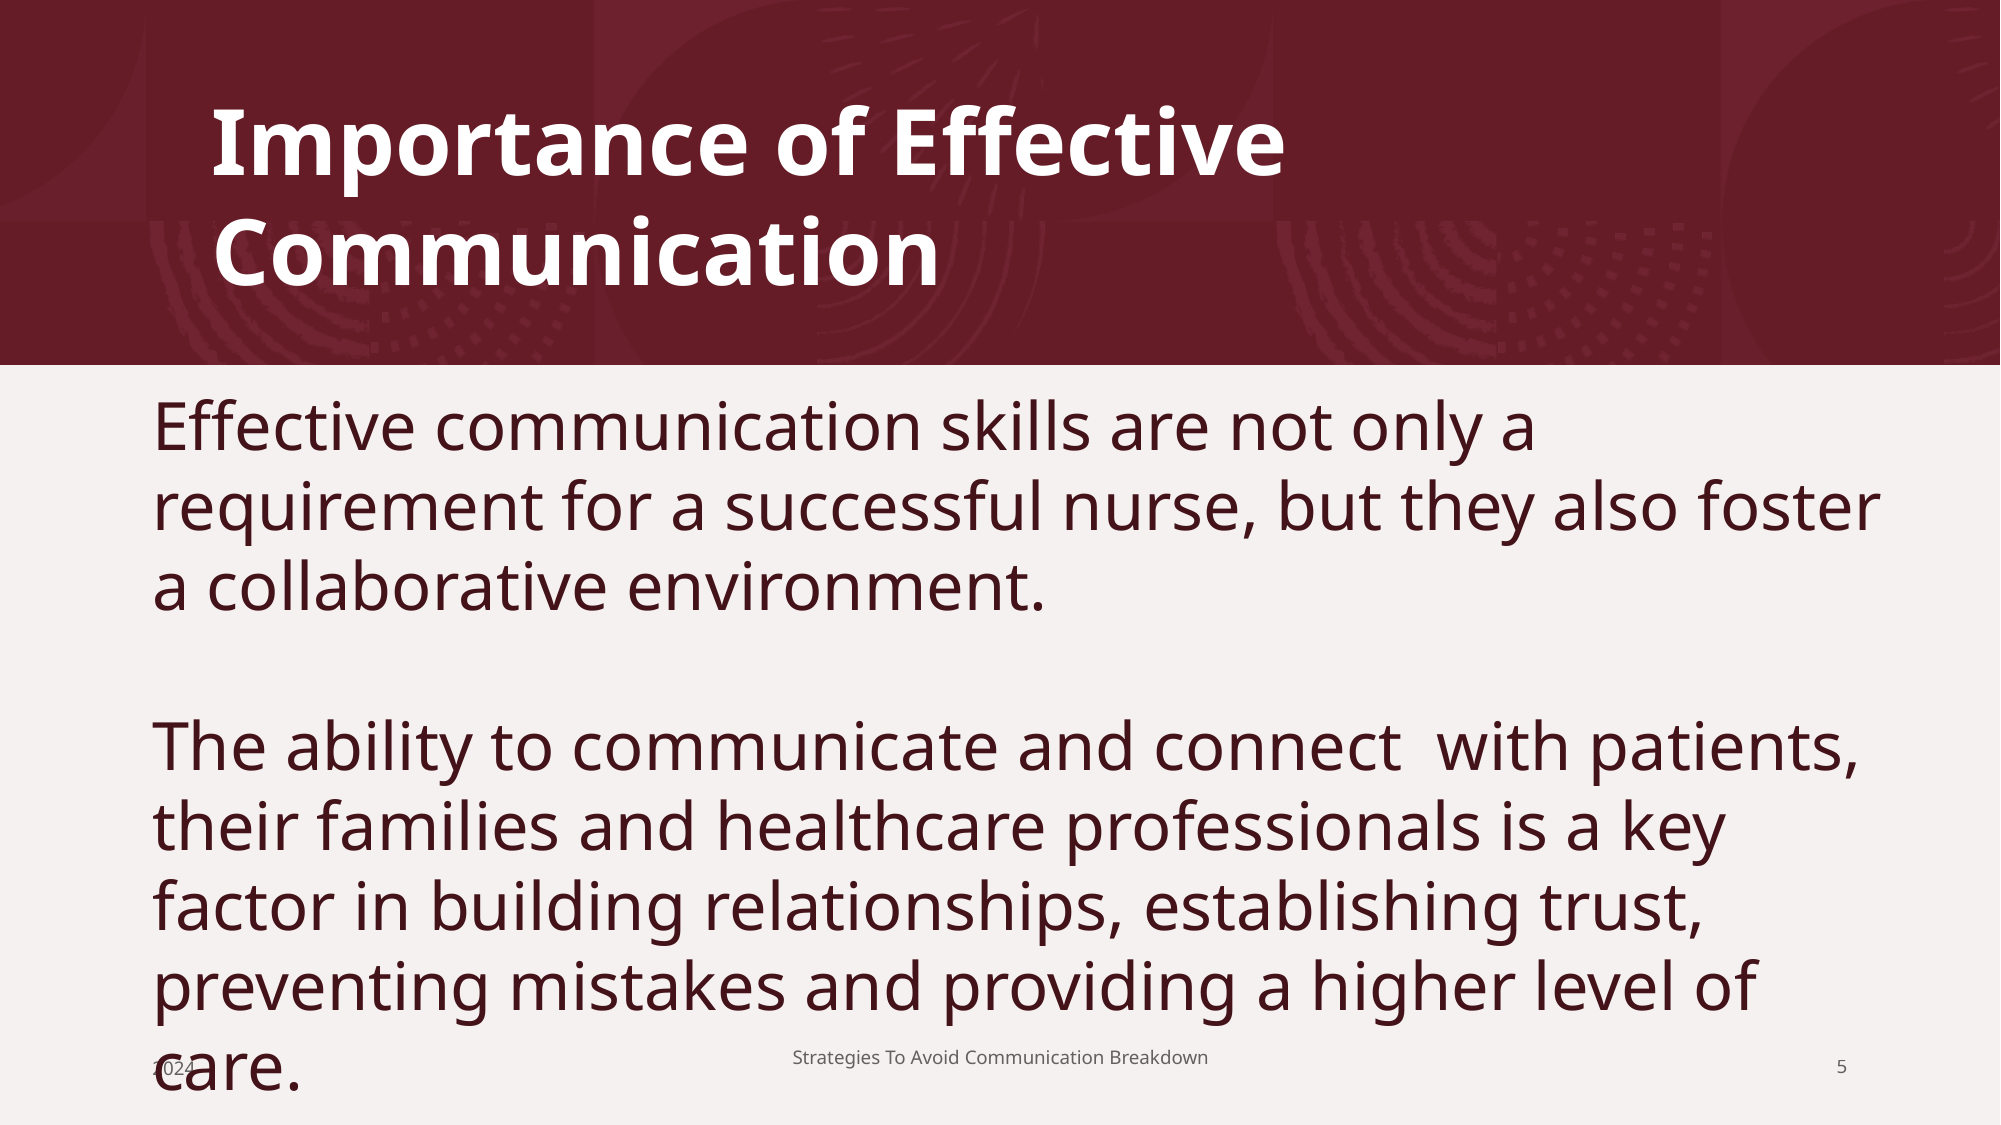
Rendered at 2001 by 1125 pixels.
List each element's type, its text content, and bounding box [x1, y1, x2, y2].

text_box Effective communication skills are not only a requirement for a successful nurse, but they also foster a collaborative environment. The ability to communicate and connect with patients, their families and healthcare professionals is a key factor in building relationships, establishing trust, preventing mistakes and providing a higher level of care. [137, 376, 1936, 1111]
title Importance of Effective Communication [196, 62, 1838, 325]
